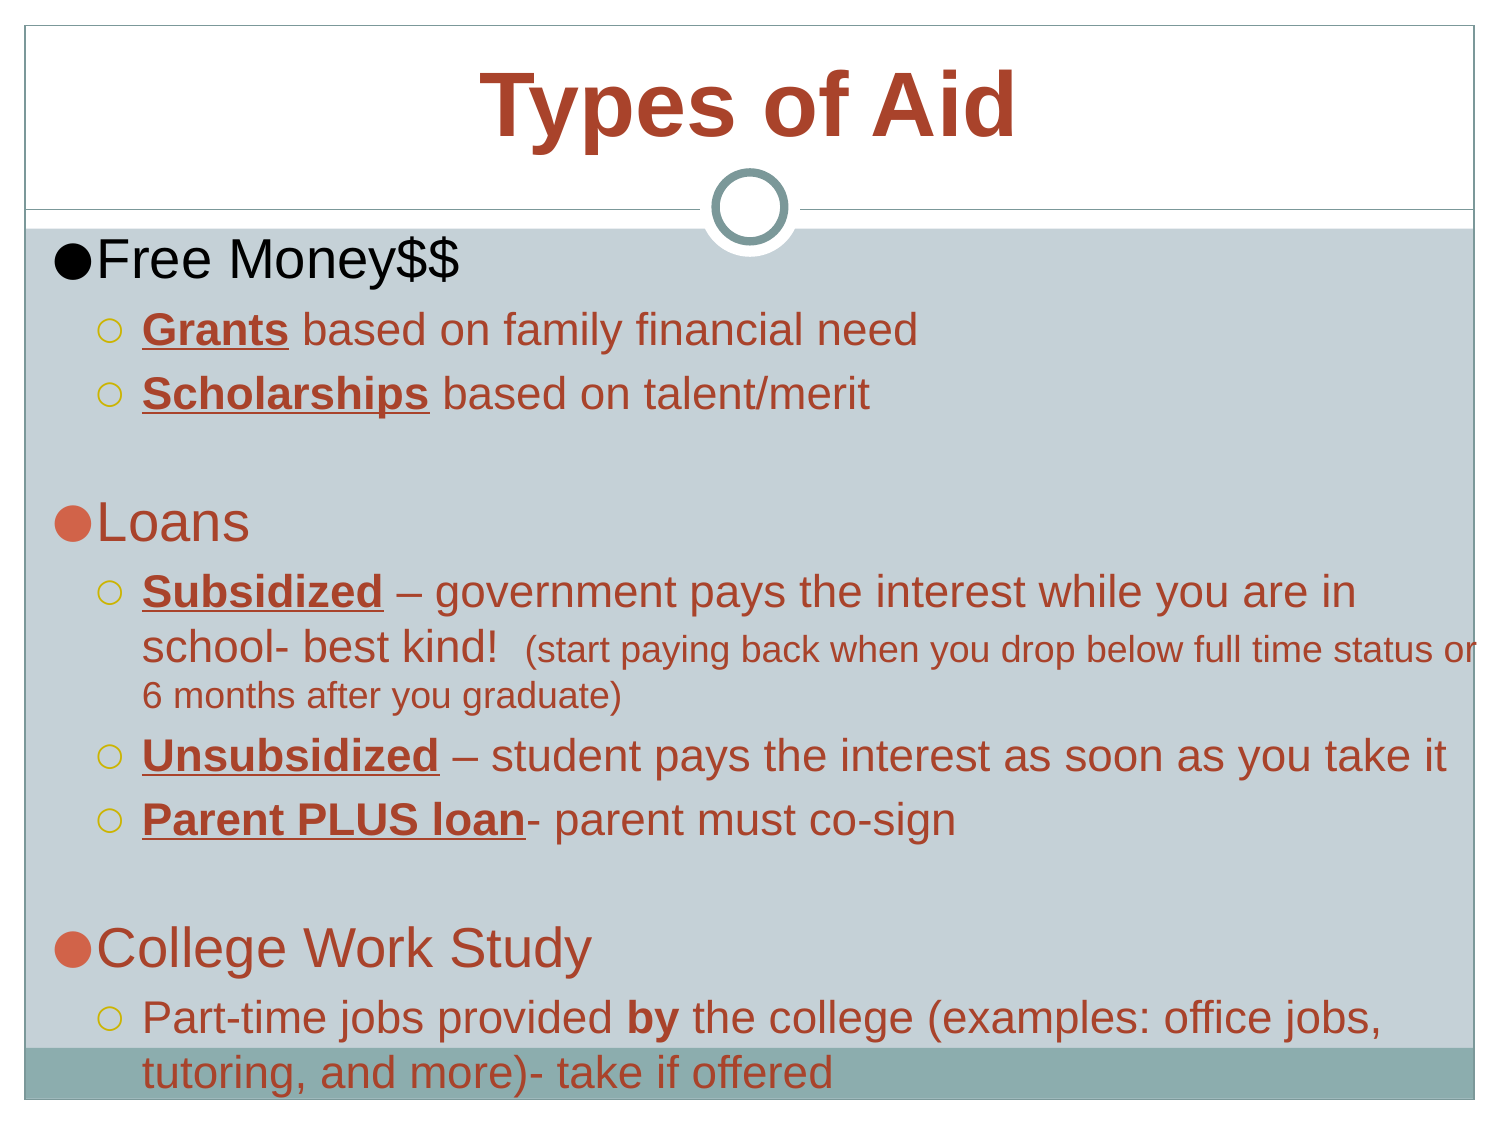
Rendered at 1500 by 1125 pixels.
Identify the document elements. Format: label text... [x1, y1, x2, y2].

title Types of Aid [49, 37, 1450, 162]
list Free Money$$ Grants based on family financial need Scholarships based on talent/merit Loans Subsidized – government pays the interest while you are in school- best kind! (start paying back when you drop below full time status or 6 months after you graduate) Unsubsidized – student pays the interest as soon as you take it Parent PLUS loan- parent must co-sign College Work Study Part-time jobs provided by the college (examples: office jobs, tutoring, and more)- take if offered [37, 215, 1500, 1071]
